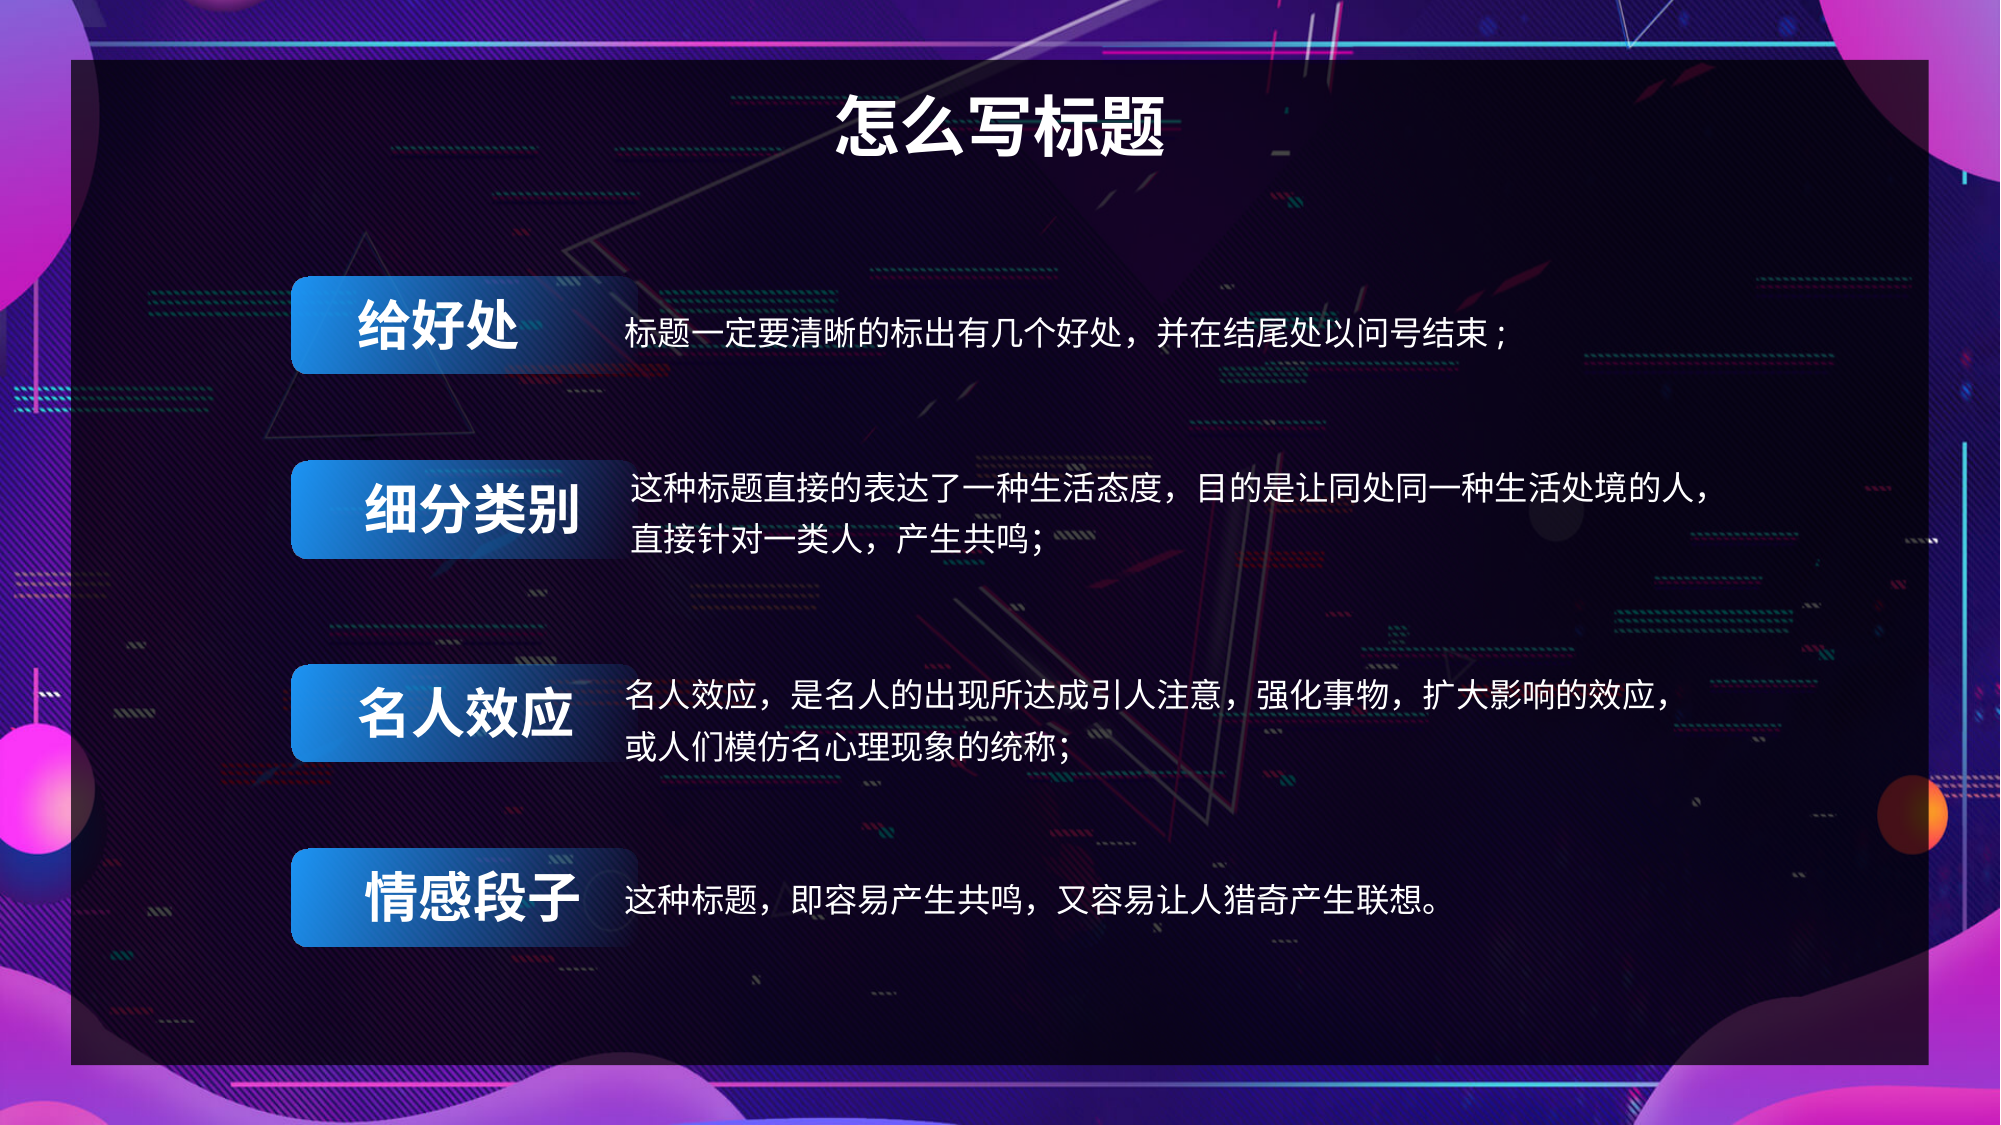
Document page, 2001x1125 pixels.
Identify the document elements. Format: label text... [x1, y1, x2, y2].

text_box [291, 460, 638, 558]
text_box 这种标题，即容易产生共鸣，又容易让人猎奇产生联想。 [638, 860, 1551, 927]
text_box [291, 664, 638, 762]
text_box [291, 848, 638, 947]
text_box 这种标题直接的表达了一种生活态度，目的是让同处同一种生活处境的人，直接针对一类人，产生共鸣； [615, 447, 1734, 566]
picture [0, 0, 2000, 1125]
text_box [291, 276, 638, 374]
text_box 名人效应，是名人的出现所达成引人注意，强化事物，扩大影响的效应，或人们模仿名心理现象的统称； [609, 654, 1708, 774]
text_box 怎么写标题 [730, 77, 1270, 173]
text_box 标题一定要清晰的标出有几个好处，并在结尾处以问号结束; [638, 293, 1568, 360]
